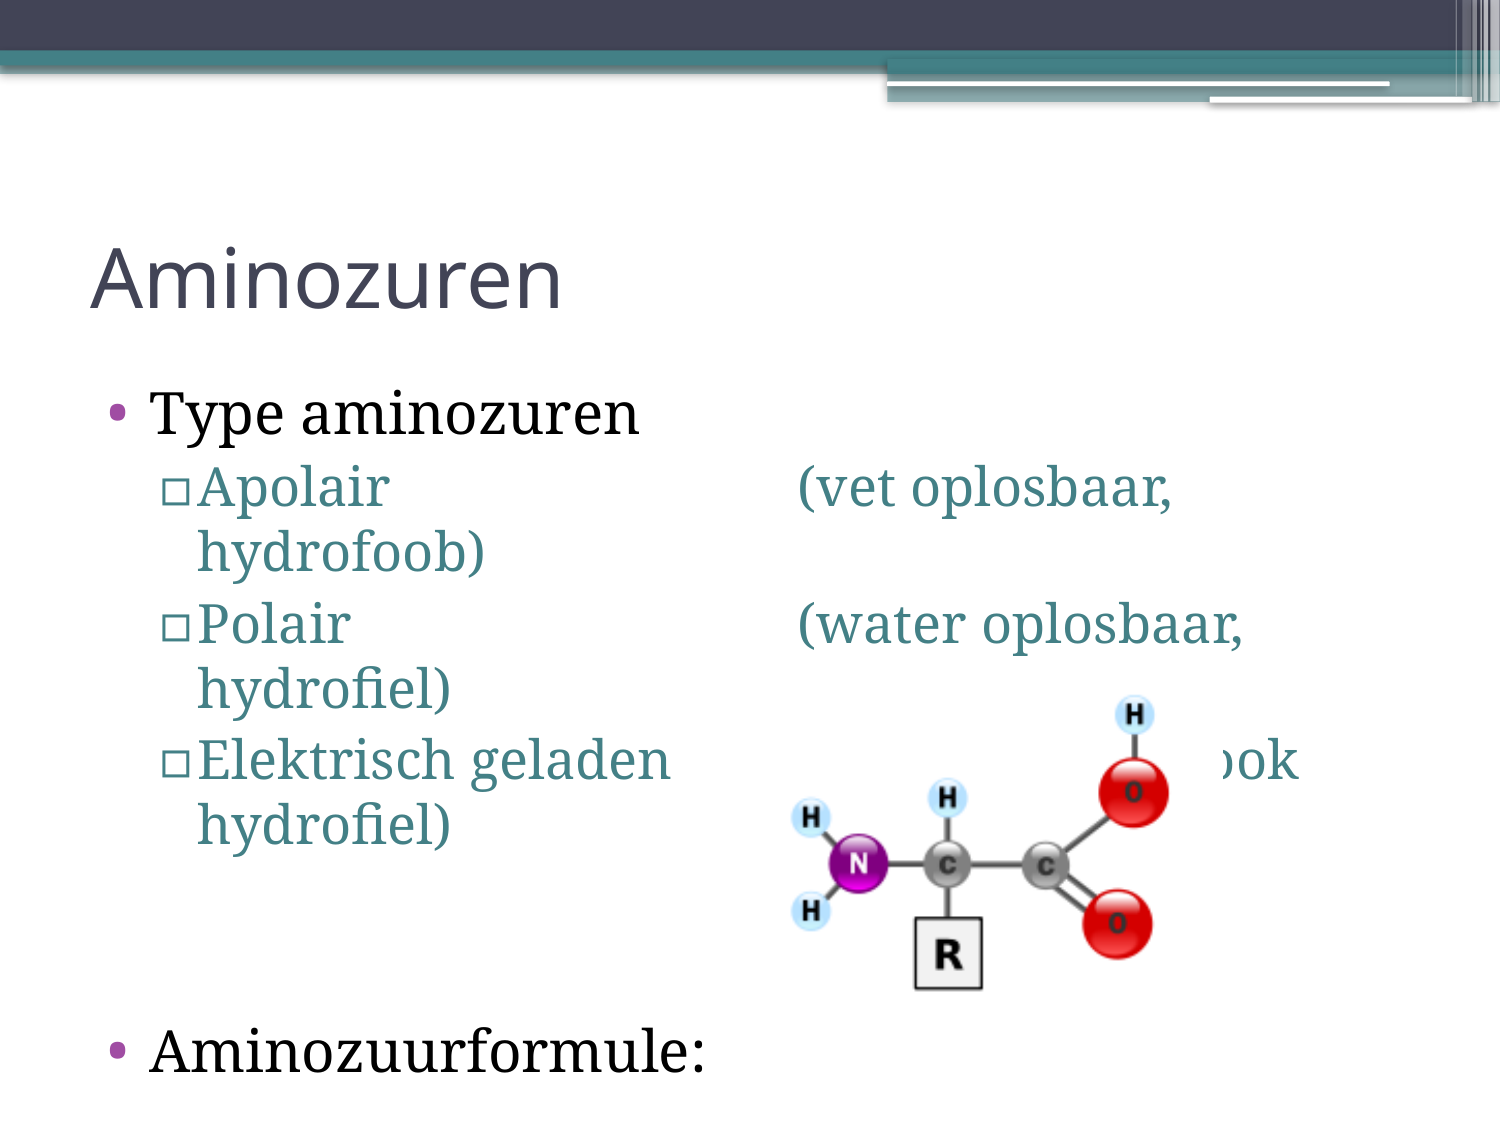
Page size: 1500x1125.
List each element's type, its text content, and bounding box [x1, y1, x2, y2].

list Type aminozuren Apolair (vet oplosbaar, hydrofoob) Polair (water oplosbaar, hydrofiel) Elektrisch geladen (base en zuren, ook hydrofiel) Aminozuurformule: [75, 369, 1425, 1079]
title Aminozuren [75, 187, 1425, 363]
picture [749, 679, 1223, 1060]
